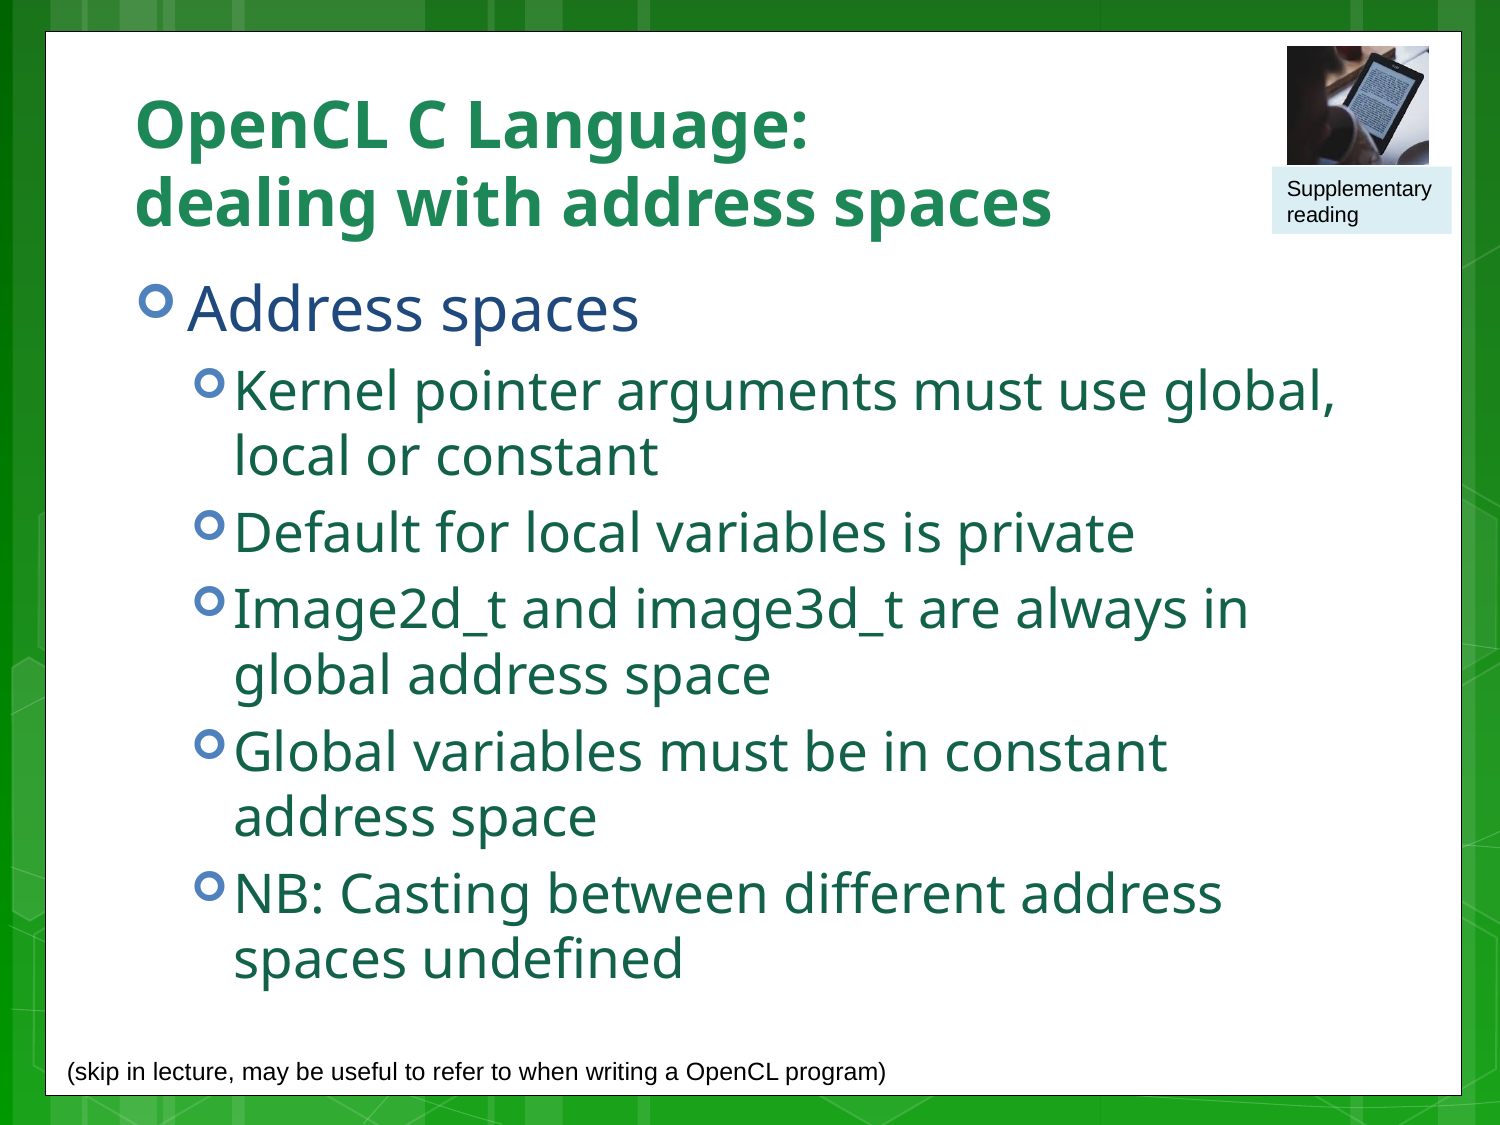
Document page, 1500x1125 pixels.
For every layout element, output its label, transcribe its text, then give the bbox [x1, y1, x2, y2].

title OpenCL C Language: dealing with address spaces [119, 73, 1383, 248]
text_box (skip in lecture, may be useful to refer to when writing a OpenCL program) [52, 1048, 904, 1093]
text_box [1271, 46, 1452, 236]
list Address spaces Kernel pointer arguments must use global, local or constant Default for local variables is private Image2d_t and image3d_t are always in global address space Global variables must be in constant address space NB: Casting between different address spaces undefined [119, 261, 1383, 1004]
